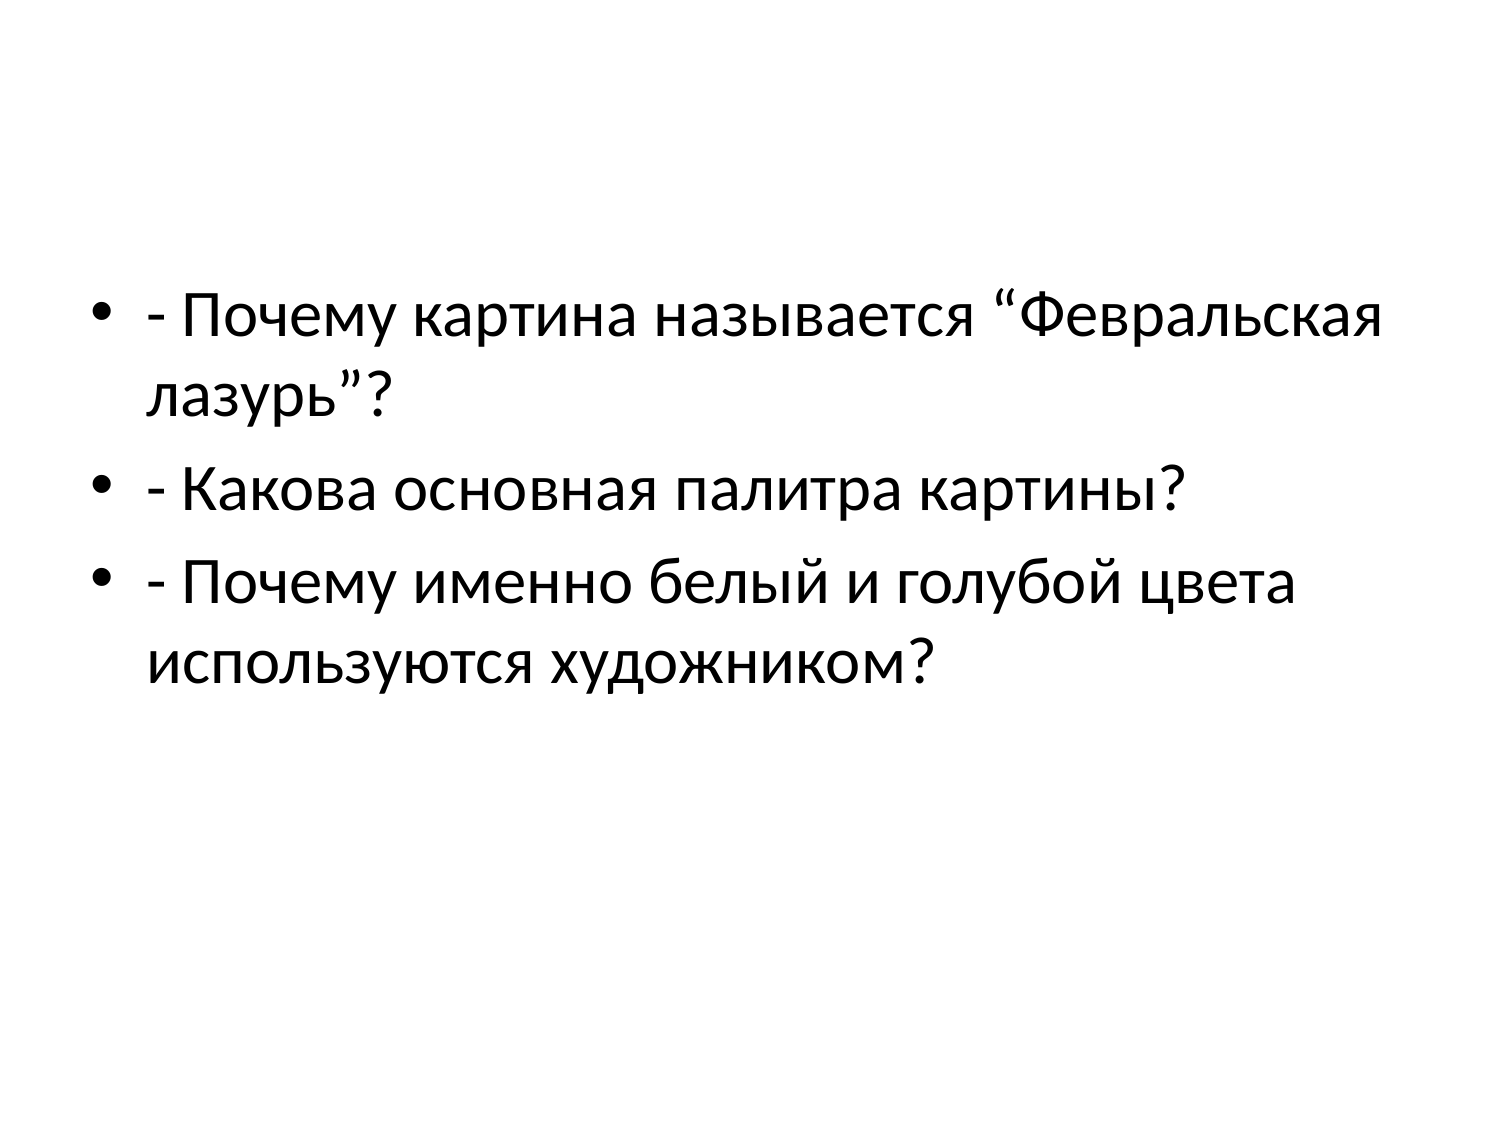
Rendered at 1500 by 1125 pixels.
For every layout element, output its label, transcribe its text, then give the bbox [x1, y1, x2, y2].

list - Почему картина называется “Февральская лазурь”? - Какова основная палитра картины? - Почему именно белый и голубой цвета используются художником? [75, 262, 1425, 1005]
